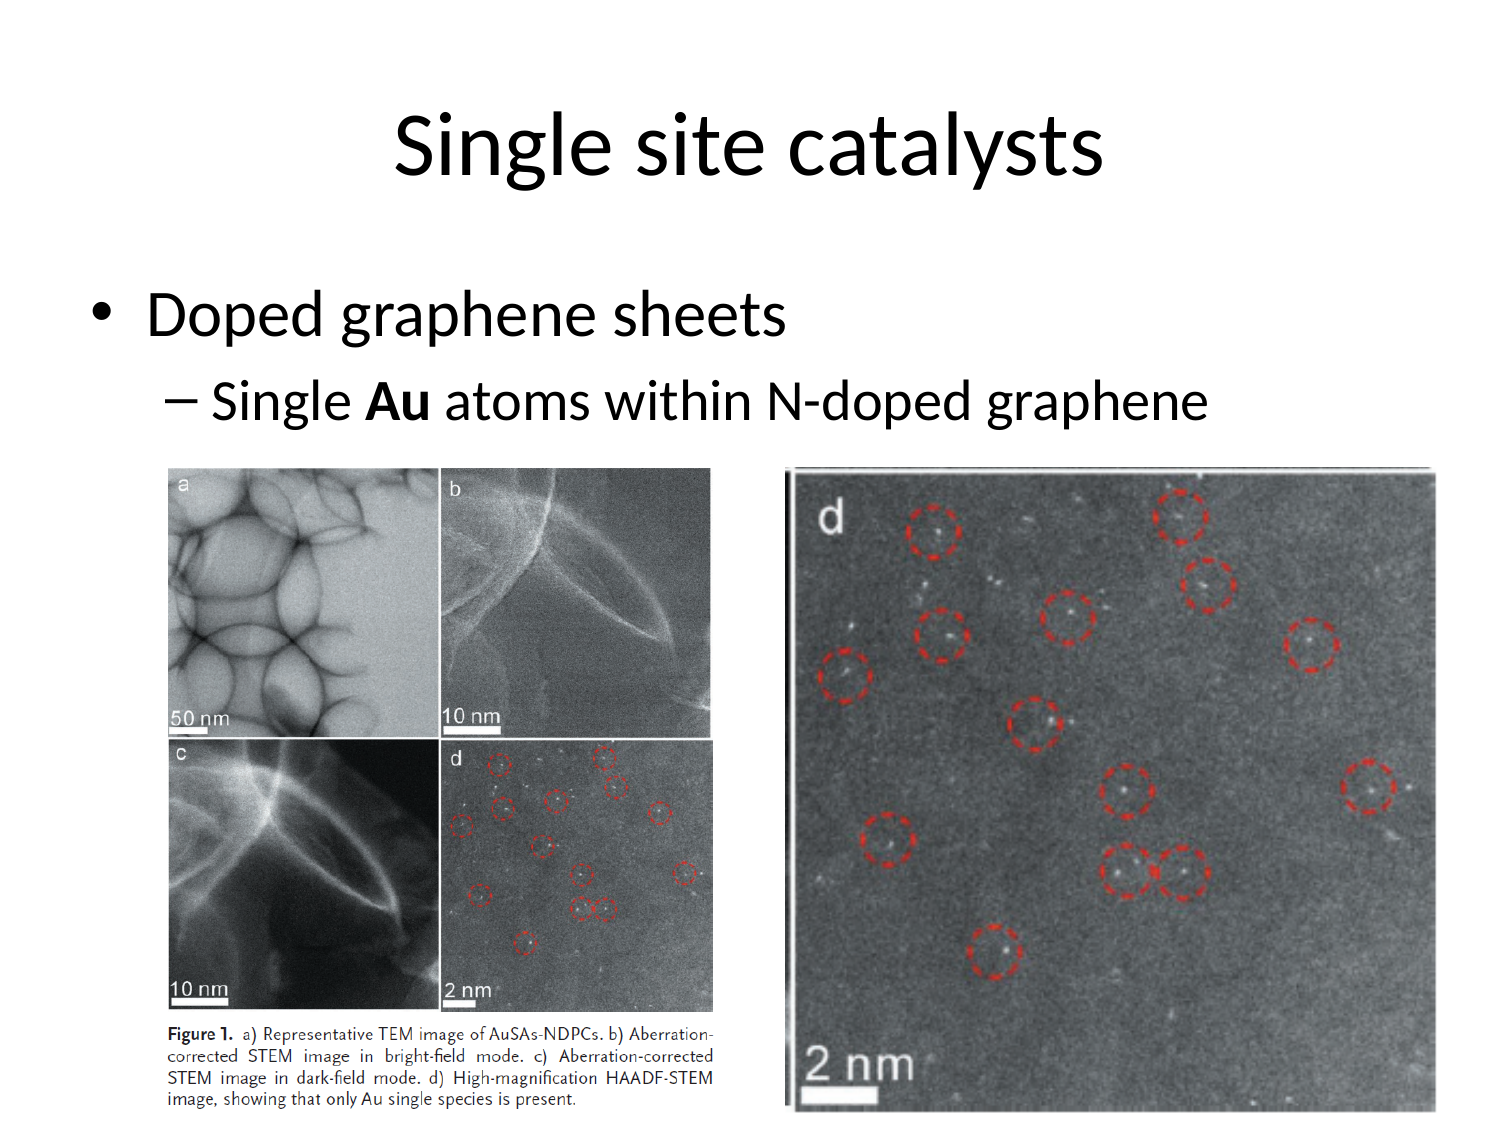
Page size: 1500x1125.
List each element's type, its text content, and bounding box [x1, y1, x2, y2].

title Single site catalysts [75, 45, 1425, 233]
picture [785, 467, 1448, 1119]
list Doped graphene sheets Single Au atoms within N-doped graphene [75, 262, 1425, 1005]
picture [147, 455, 727, 1116]
